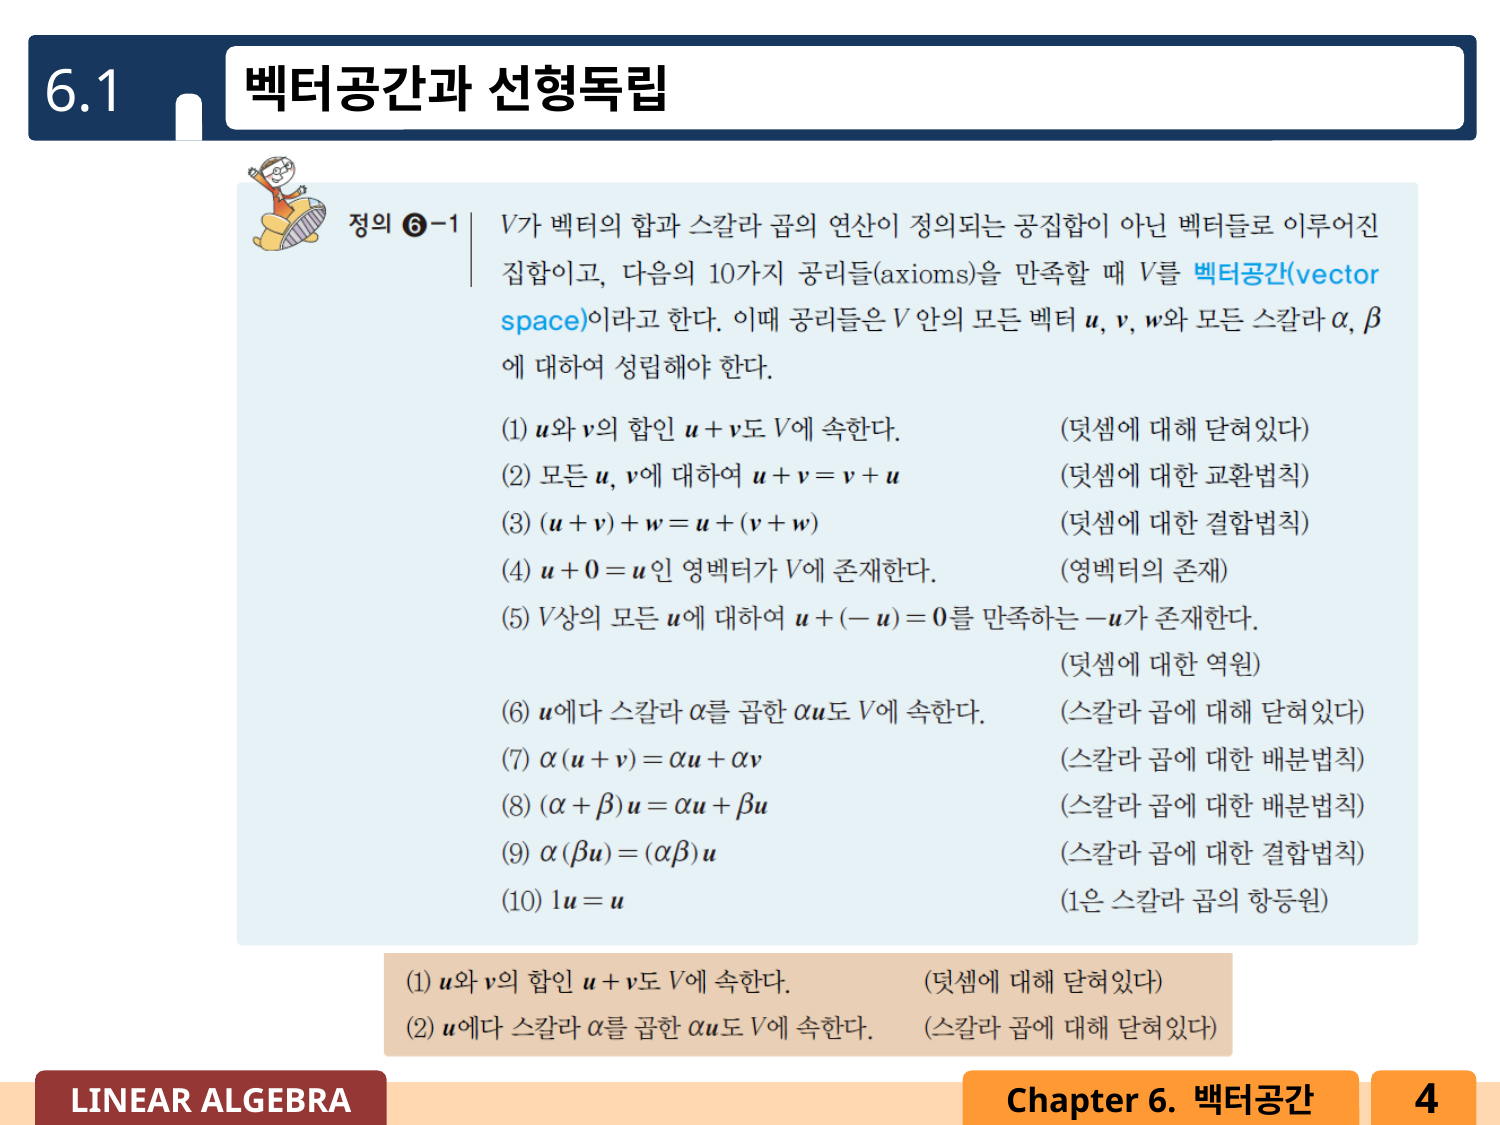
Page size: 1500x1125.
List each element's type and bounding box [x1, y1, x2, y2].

text_box [28, 34, 1477, 141]
text_box [0, 1070, 1500, 1125]
picture [194, 148, 1460, 1070]
